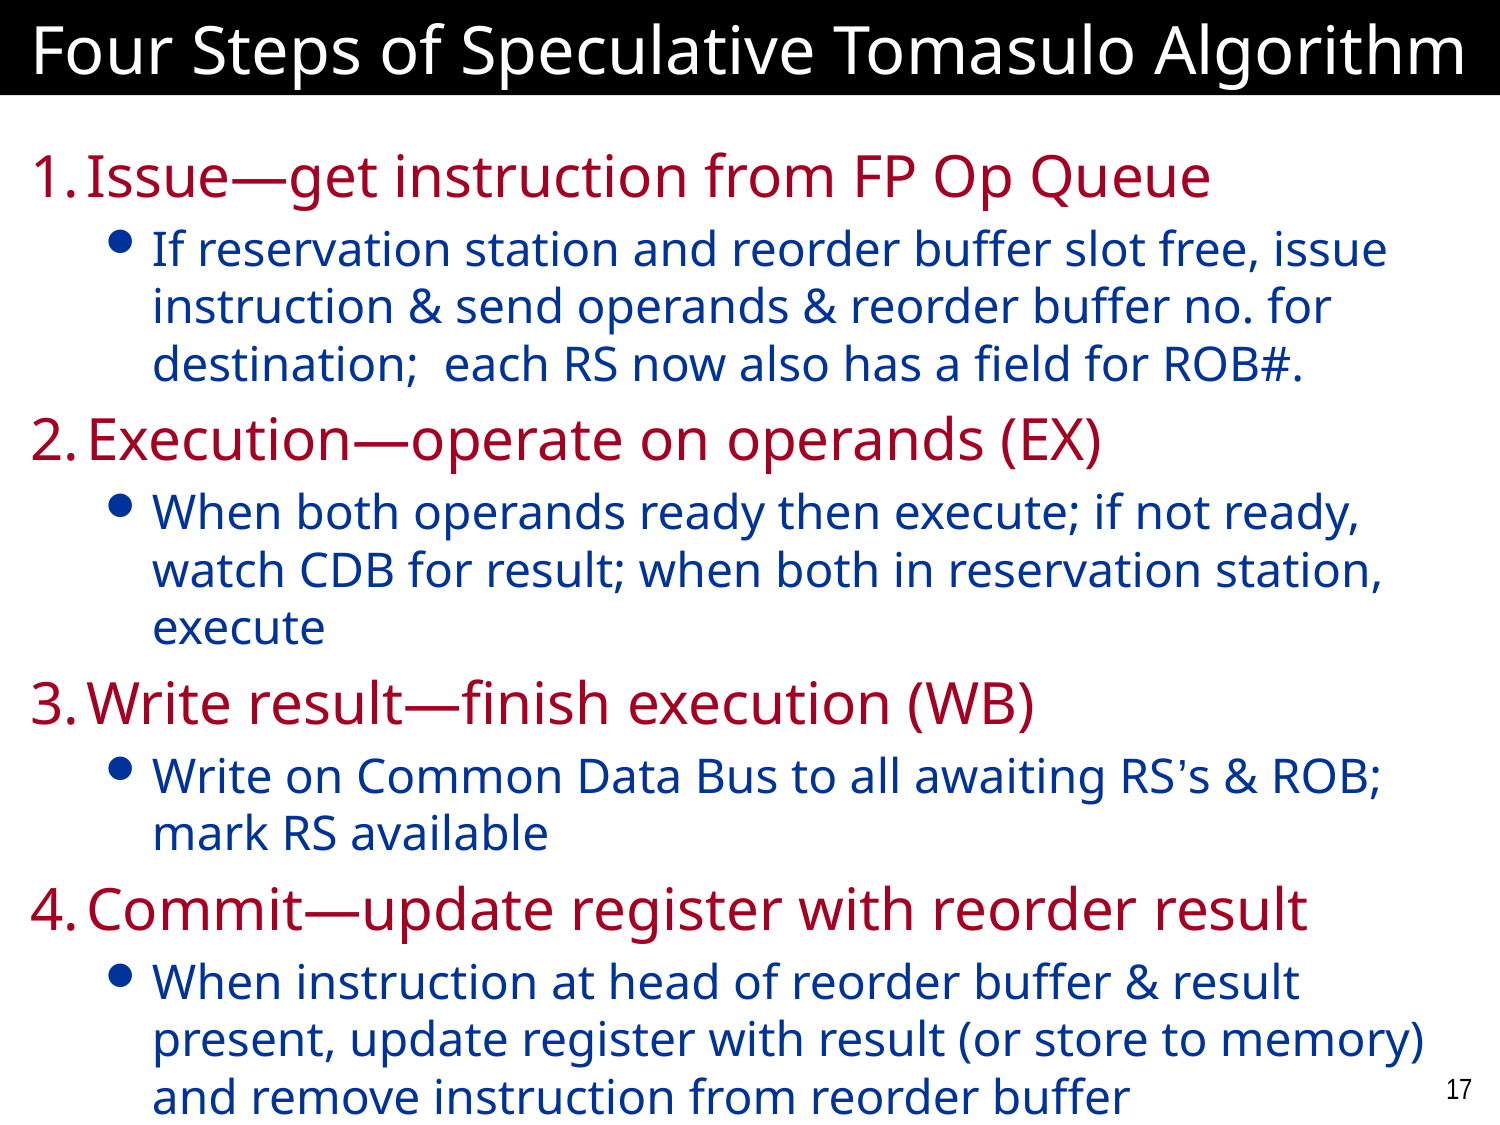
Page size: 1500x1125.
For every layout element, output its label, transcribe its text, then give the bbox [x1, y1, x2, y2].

title Four Steps of Speculative Tomasulo Algorithm [0, 0, 1500, 96]
list 1. Issue—get instruction from FP Op Queue If reservation station and reorder buffer slot free, issue instruction & send operands & reorder buffer no. for destination; each RS now also has a field for ROB#. 2. Execution—operate on operands (EX) When both operands ready then execute; if not ready, watch CDB for result; when both in reservation station, execute 3. Write result—finish execution (WB) Write on Common Data Bus to all awaiting RS’s & ROB; mark RS available 4. Commit—update register with reorder result When instruction at head of reorder buffer & result present, update register with result (or store to memory) and remove instruction from reorder buffer [0, 116, 1500, 1125]
